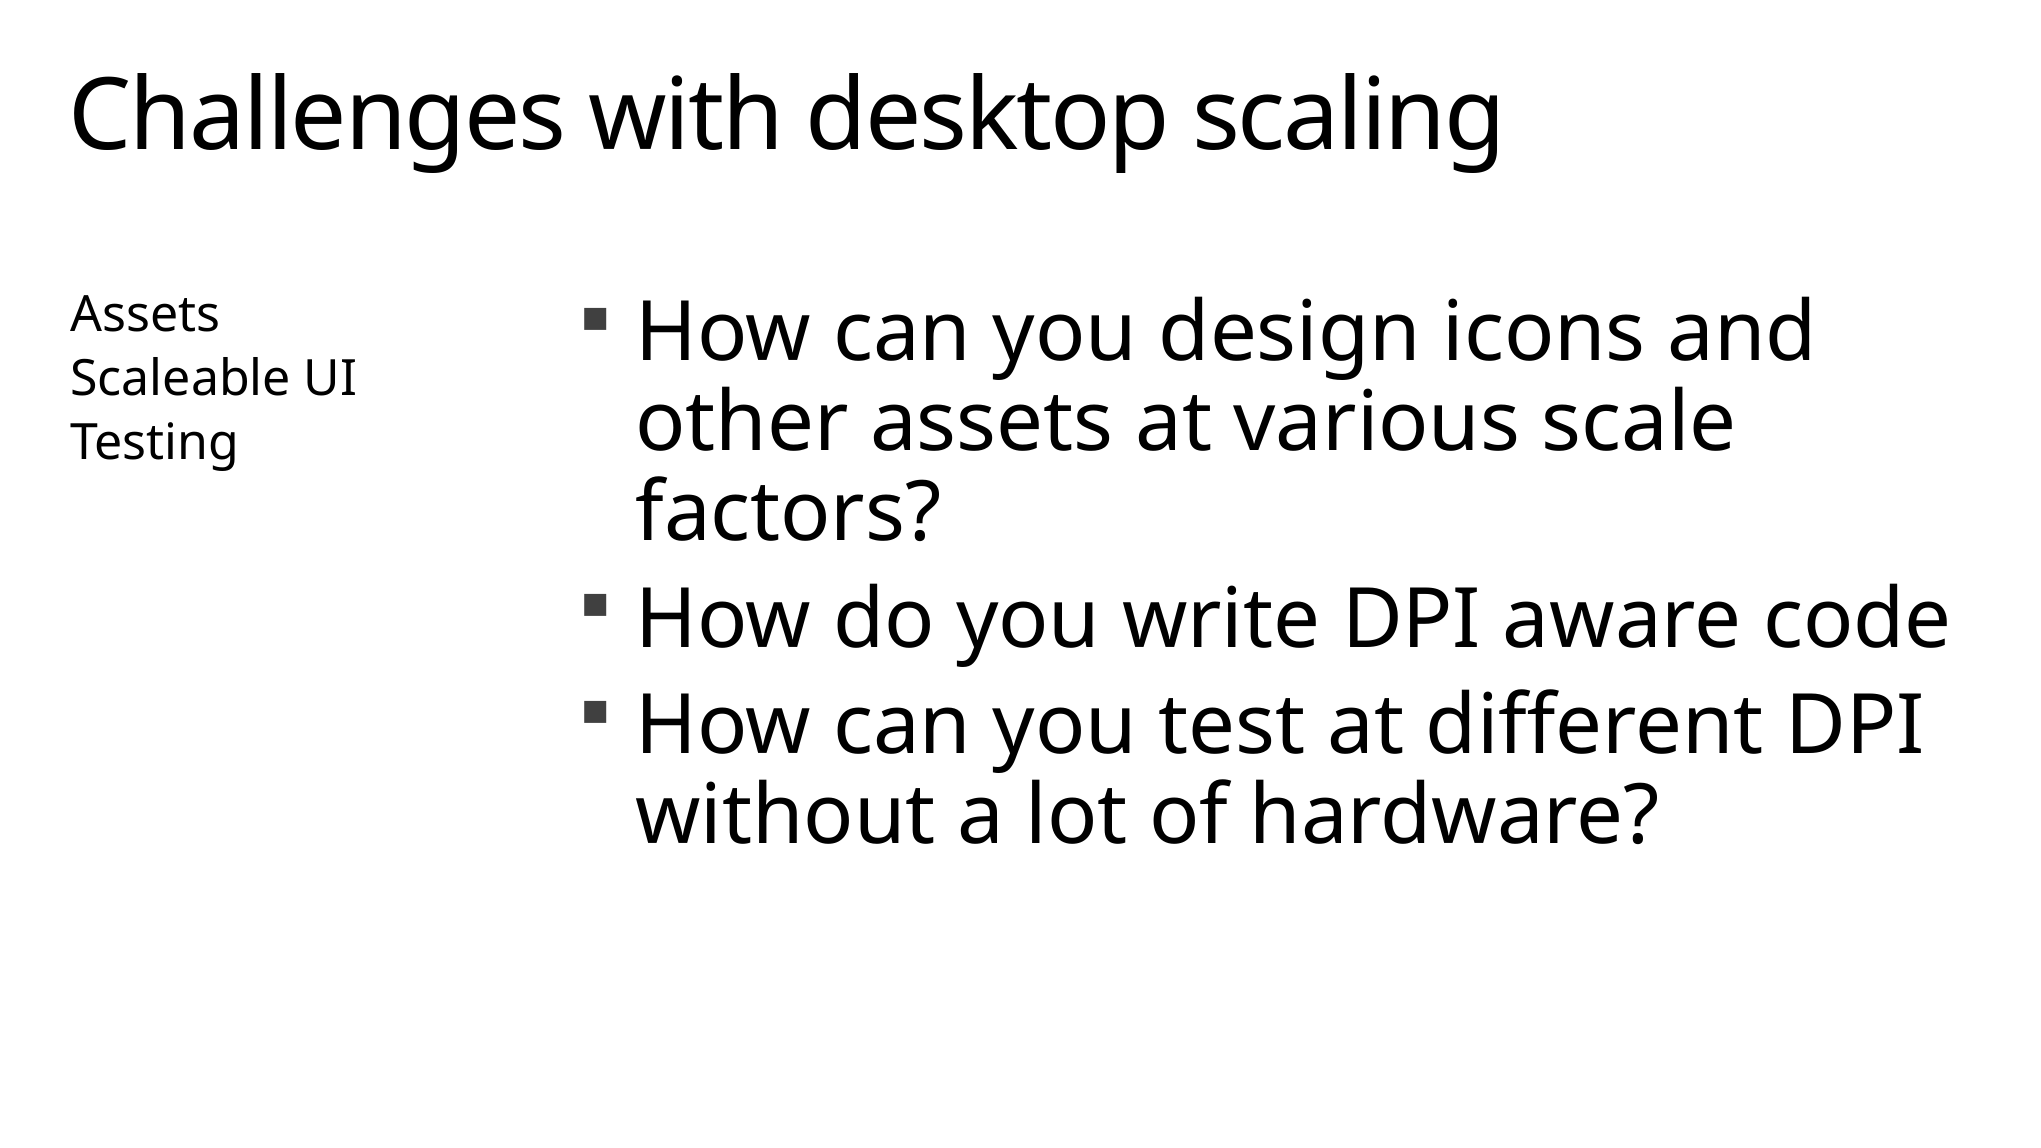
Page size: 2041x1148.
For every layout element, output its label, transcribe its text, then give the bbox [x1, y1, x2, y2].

list How can you design icons and other assets at various scale factors? How do you write DPI aware code How can you test at different DPI without a lot of hardware? [555, 273, 1996, 1099]
title Challenges with desktop scaling [45, 48, 1996, 199]
list Assets Scaleable UI Testing [46, 273, 497, 1099]
